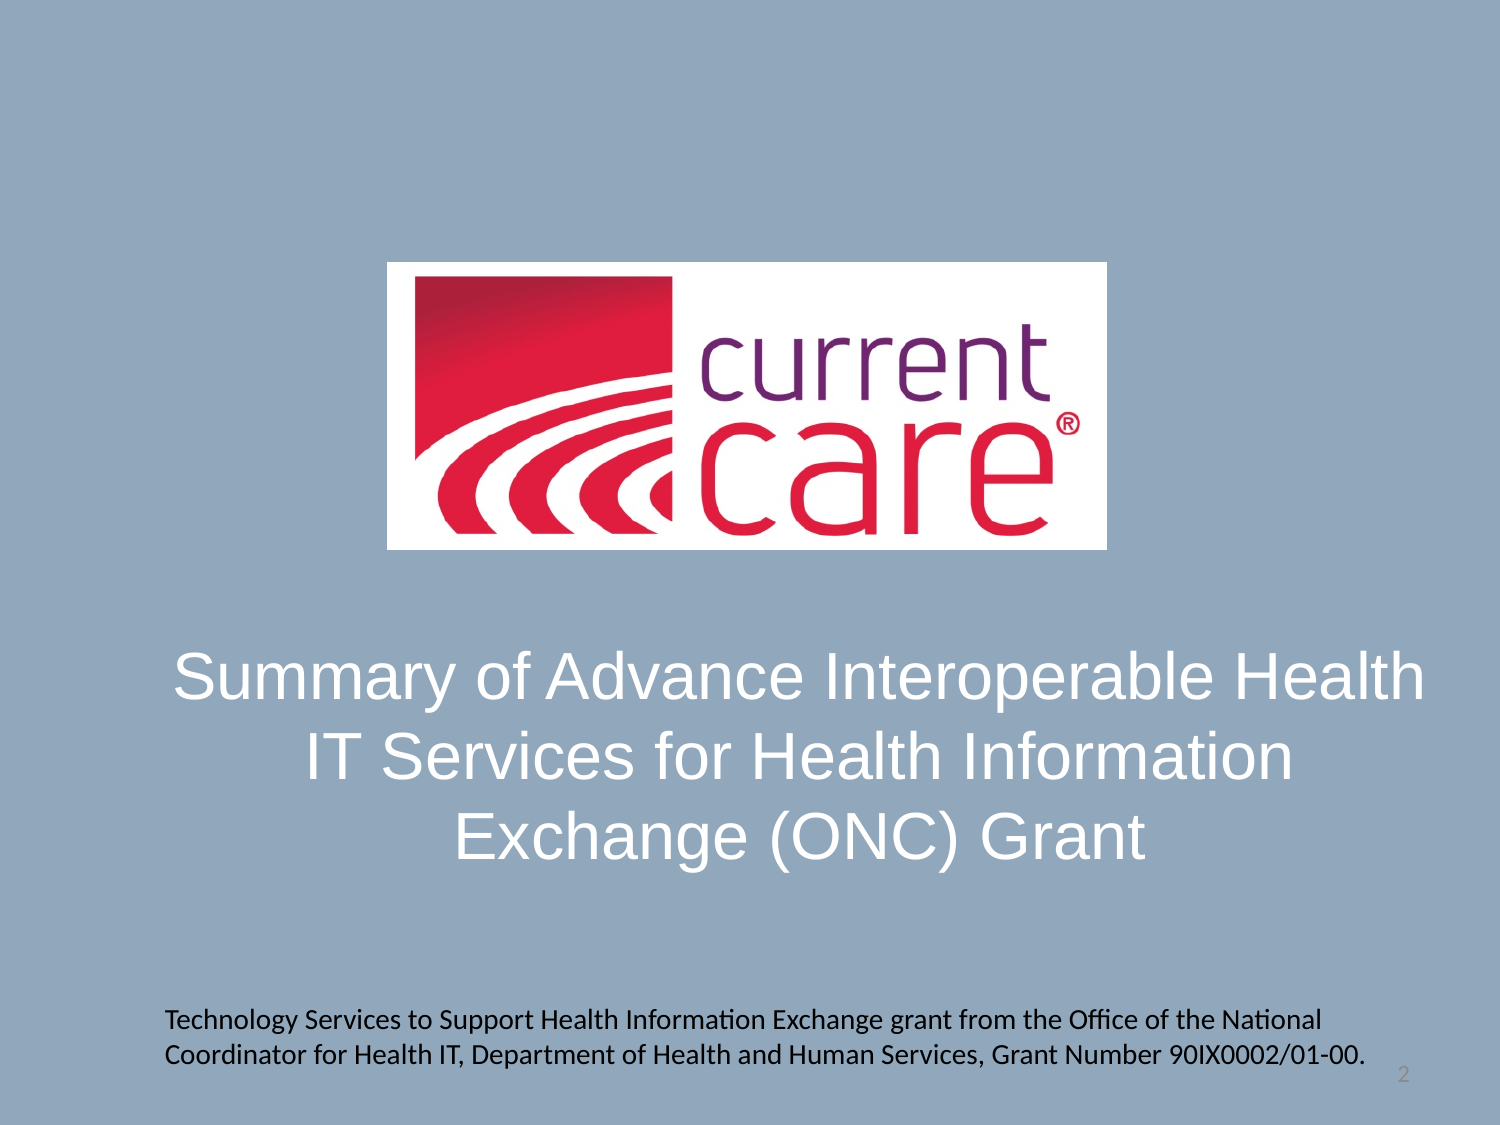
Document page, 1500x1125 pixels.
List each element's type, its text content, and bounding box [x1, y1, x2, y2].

slide_number 2 [1074, 1042, 1425, 1103]
picture [387, 262, 1107, 551]
text_box Technology Services to Support Health Information Exchange grant from the Office of the National Coordinator for Health IT, Department of Health and Human Services, Grant Number 90IX0002/01-00. [150, 992, 1388, 1078]
list Summary of Advance Interoperable Health IT Services for Health Information Exchange (ONC) Grant [75, 624, 1450, 775]
